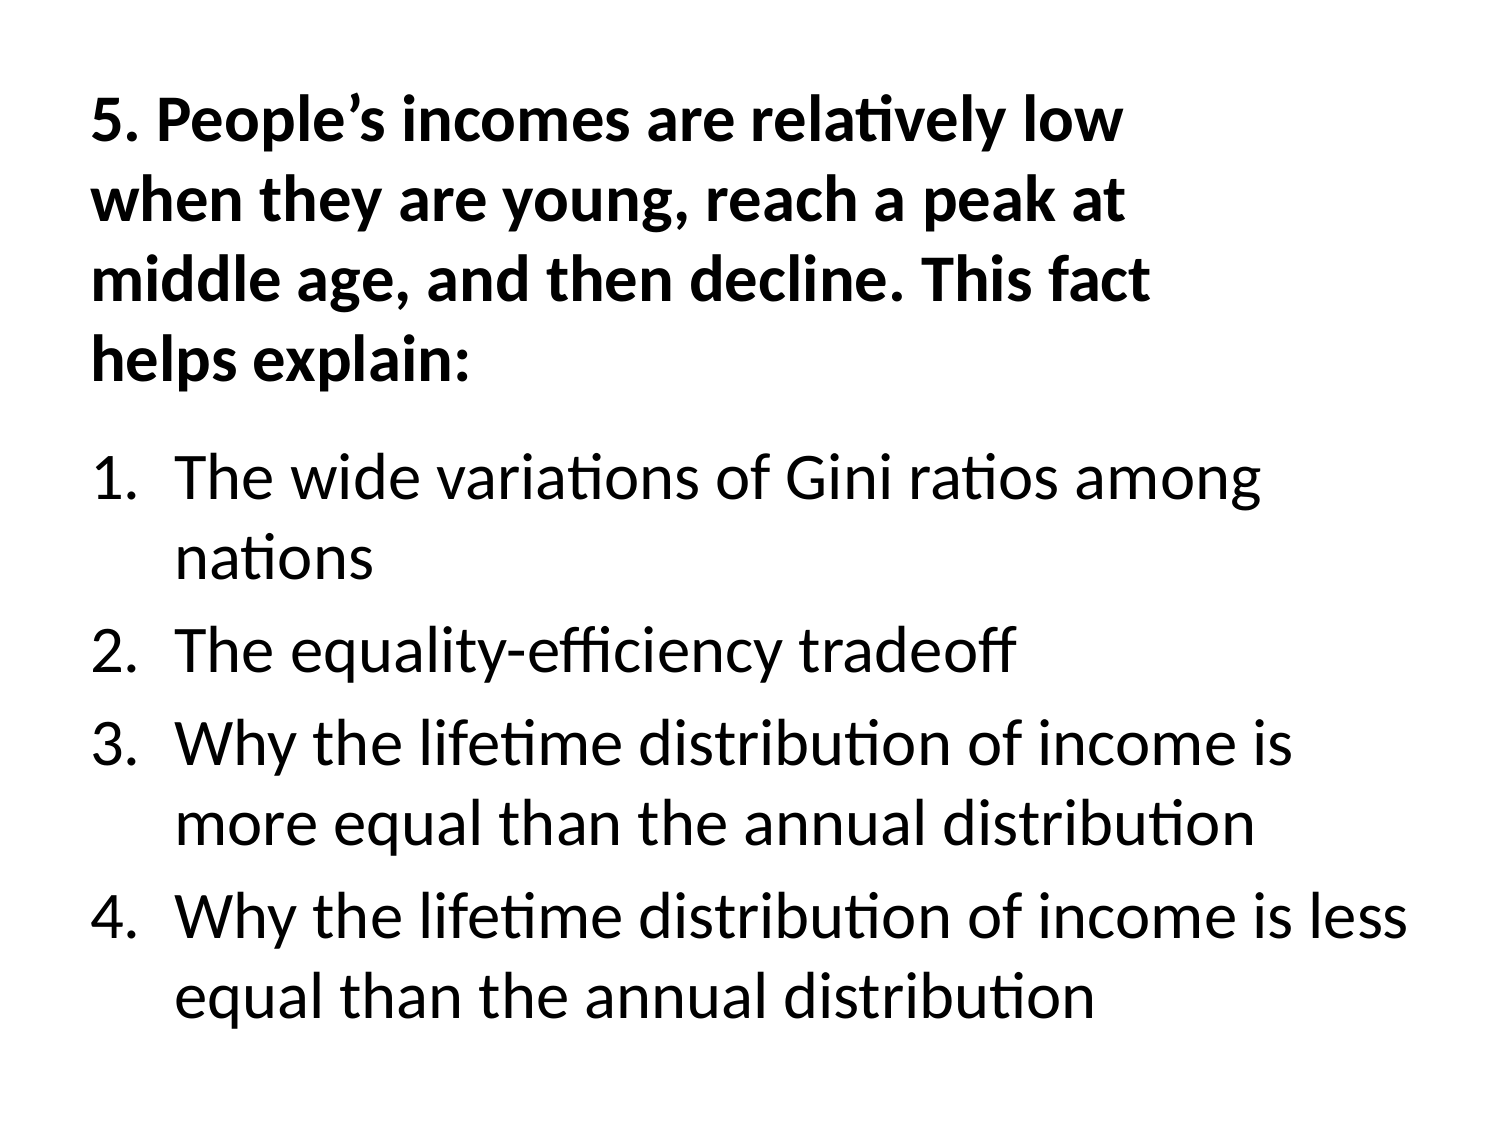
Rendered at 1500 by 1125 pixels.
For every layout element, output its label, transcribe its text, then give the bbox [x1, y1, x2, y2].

title 5. People’s incomes are relatively low when they are young, reach a peak at middle age, and then decline. This fact helps explain: [75, 45, 1263, 425]
list The wide variations of Gini ratios among nations The equality-efficiency tradeoff Why the lifetime distribution of income is more equal than the annual distribution Why the lifetime distribution of income is less equal than the annual distribution [75, 425, 1463, 1005]
